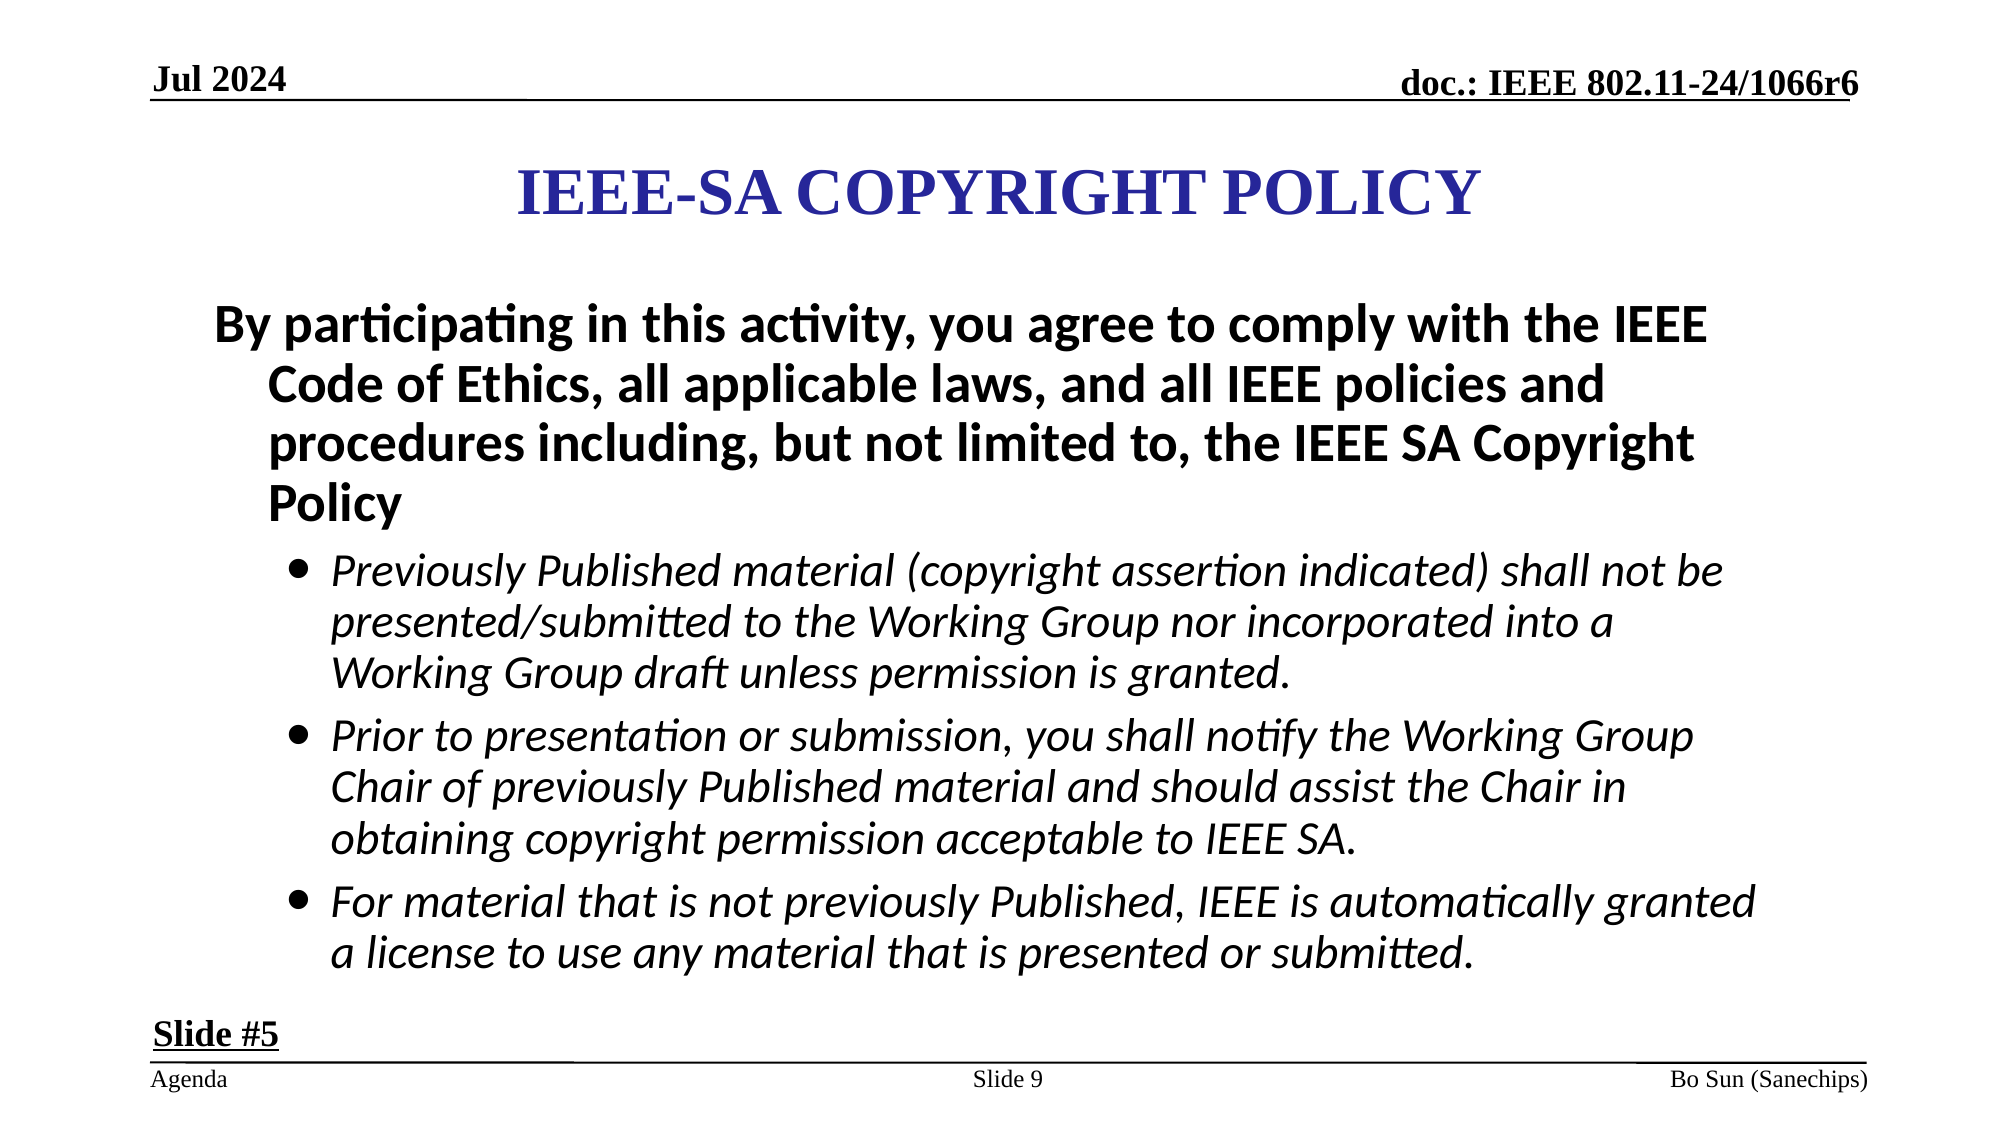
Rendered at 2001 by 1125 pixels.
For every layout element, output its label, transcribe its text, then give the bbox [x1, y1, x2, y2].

text_box IEEE-SA COPYRIGHT POLICY [362, 100, 1638, 276]
text_box By participating in this activity, you agree to comply with the IEEE Code of Ethics, all applicable laws, and all IEEE policies and procedures including, but not limited to, the IEEE SA Copyright Policy Previously Published material (copyright assertion indicated) shall not be presented/submitted to the Working Group nor incorporated into a Working Group draft unless permission is granted. Prior to presentation or submission, you shall notify the Working Group Chair of previously Published material and should assist the Chair in obtaining copyright permission acceptable to IEEE SA. For material that is not previously Published, IEEE is automatically granted a license to use any material that is presented or submitted. [200, 287, 1800, 988]
slide_number Slide 9 [949, 1061, 1067, 1123]
text_box Slide #5 [138, 1002, 295, 1062]
footer Bo Sun (Sanechips) [1171, 1061, 1869, 1093]
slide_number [152, 54, 563, 100]
